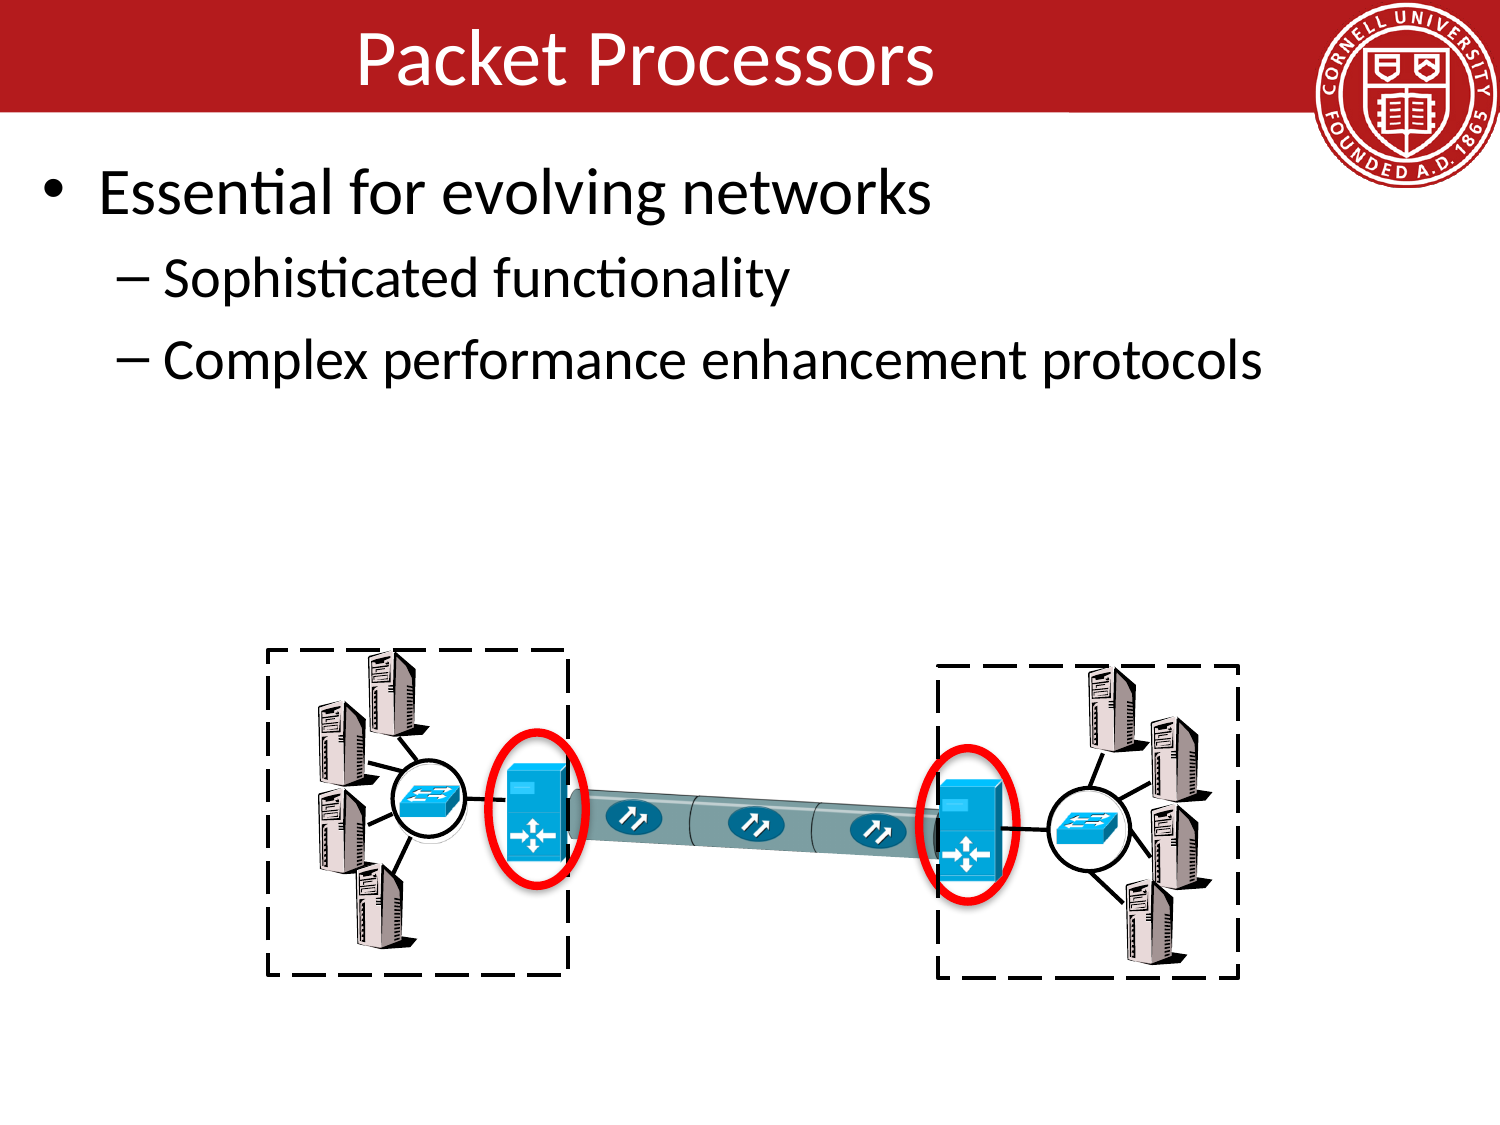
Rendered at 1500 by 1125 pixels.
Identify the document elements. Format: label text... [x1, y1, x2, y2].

picture [1312, 0, 1500, 188]
picture [392, 763, 469, 844]
title Packet Processors [0, 0, 1292, 110]
picture [569, 797, 937, 850]
text_box [921, 771, 932, 796]
text_box [574, 757, 586, 796]
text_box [267, 649, 569, 976]
list Essential for evolving networks Sophisticated functionality Complex performance enhancement protocols [26, 139, 1471, 1005]
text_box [937, 665, 1239, 979]
text_box [923, 858, 932, 879]
